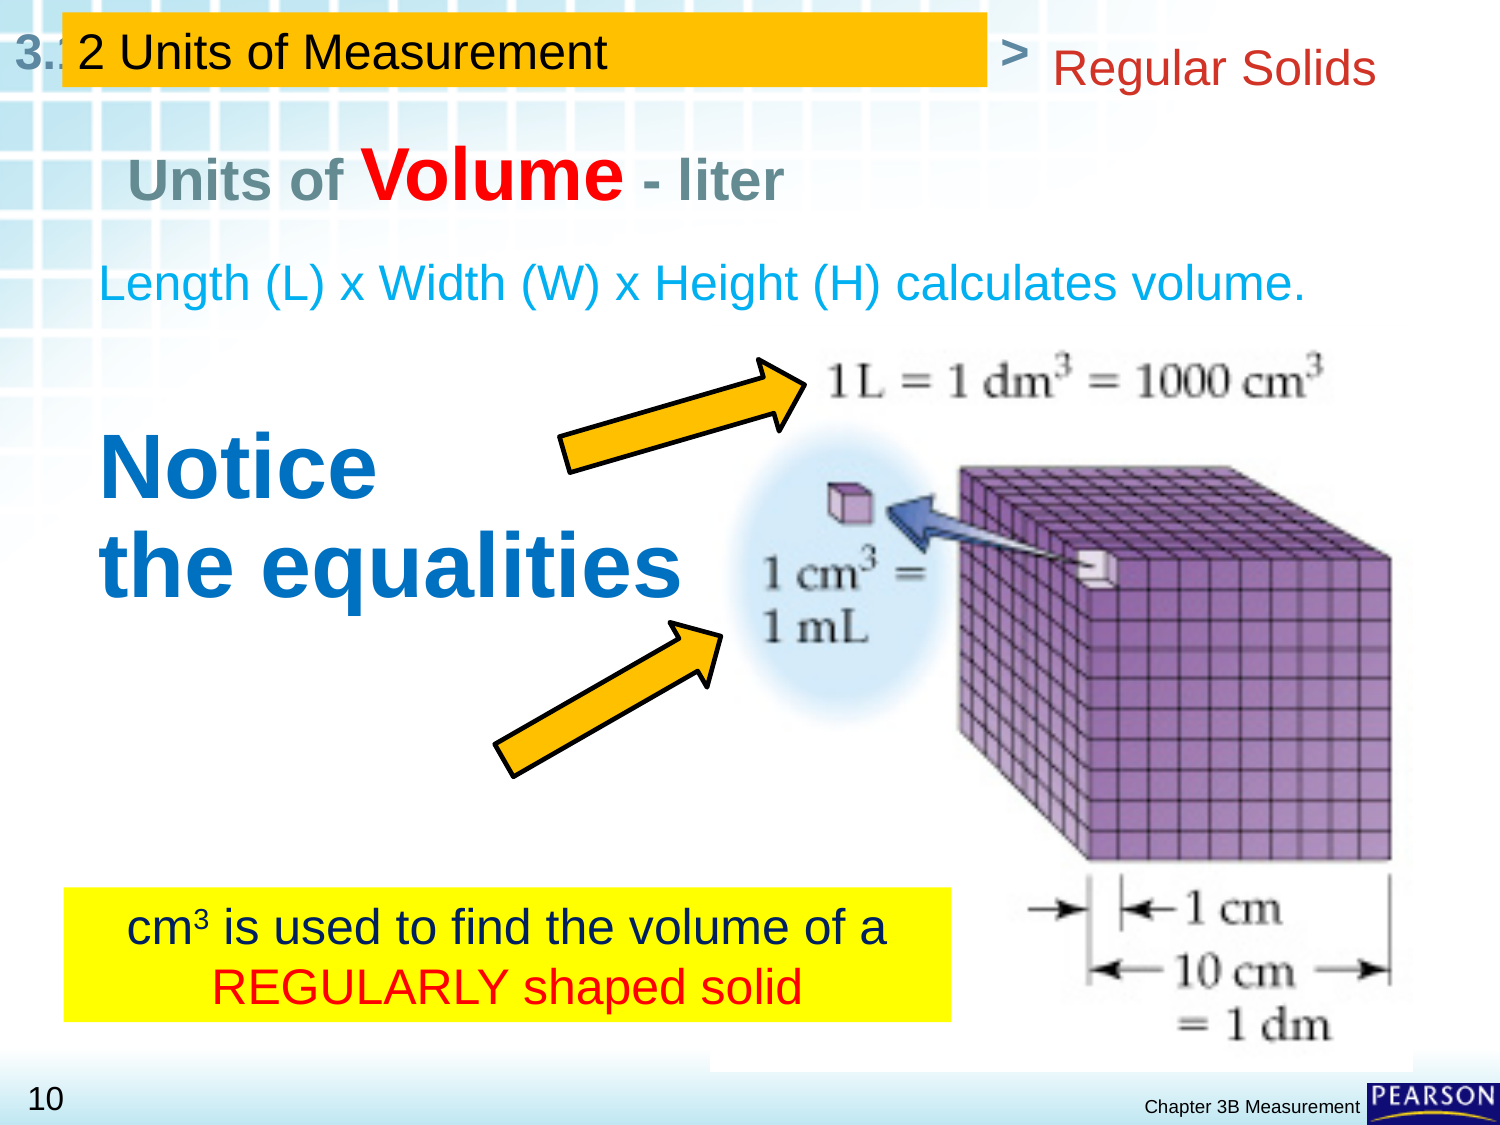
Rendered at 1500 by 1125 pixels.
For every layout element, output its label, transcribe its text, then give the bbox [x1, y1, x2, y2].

text_box 2 Units of Measurement [62, 12, 988, 88]
footer Chapter 3B Measurement [725, 1087, 1375, 1125]
title Regular Solids [1037, 21, 1500, 110]
text_box [559, 392, 710, 473]
text_box cm3 is used to find the volume of a REGULARLY shaped solid [63, 887, 710, 1023]
picture [0, 0, 1413, 1072]
list Length (L) x Width (W) x Height (H) calculates volume. Notice the equalities [8, 249, 1463, 349]
picture [1367, 1083, 1500, 1125]
text_box Units of Volume - liter [112, 117, 1000, 223]
text_box [494, 622, 710, 777]
